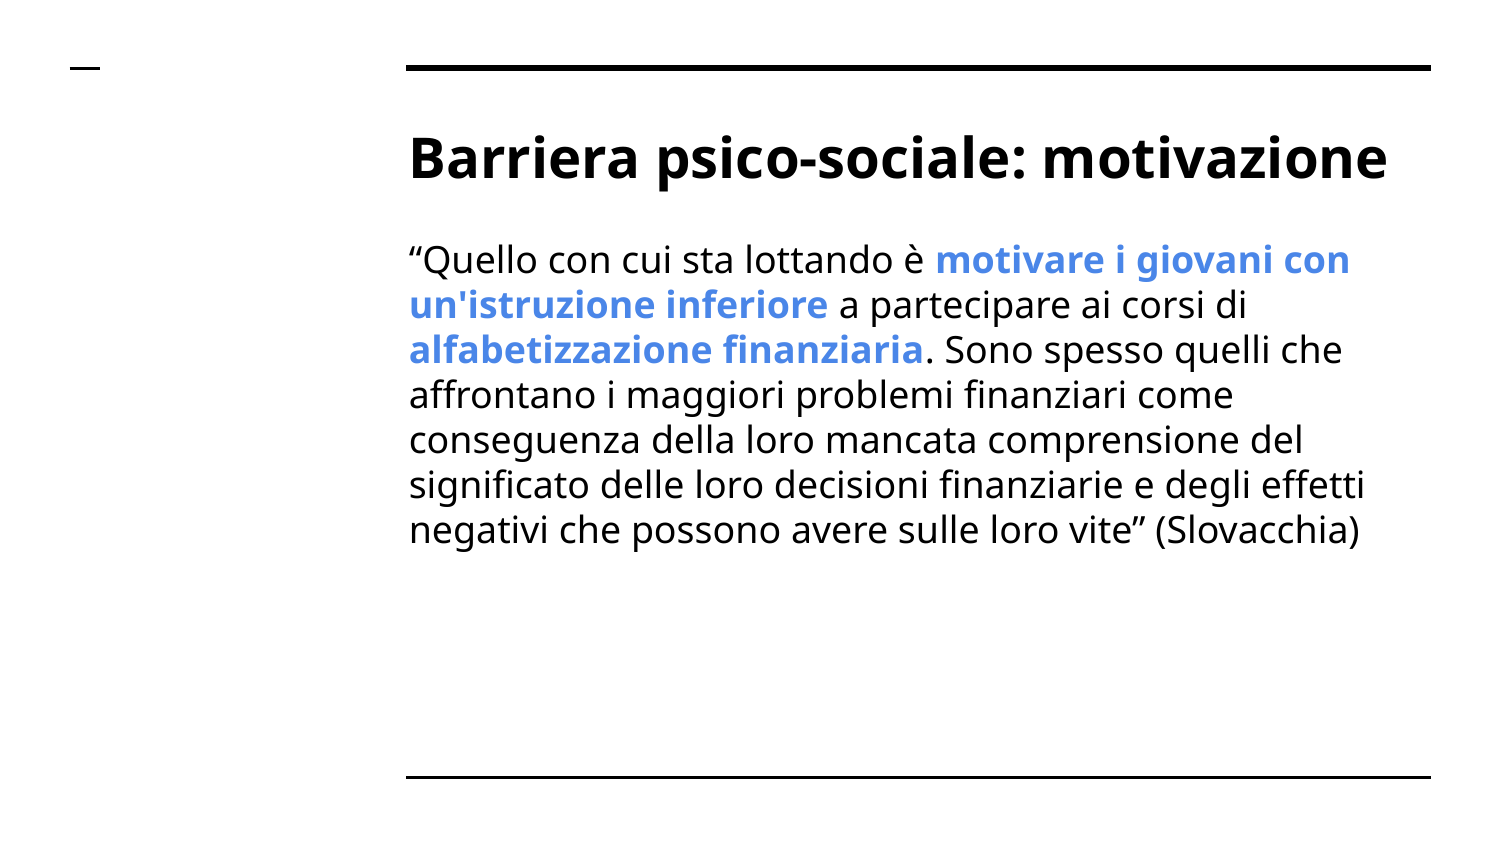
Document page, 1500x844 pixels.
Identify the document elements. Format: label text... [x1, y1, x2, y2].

list “Quello con cui sta lottando è motivare i giovani con un'istruzione inferiore a partecipare ai corsi di alfabetizzazione finanziaria. Sono spesso quelli che affrontano i maggiori problemi finanziari come conseguenza della loro mancata comprensione del significato delle loro decisioni finanziarie e degli effetti negativi che possono avere sulle loro vite” (Slovacchia) [393, 221, 1431, 586]
title Barriera psico-sociale: motivazione [393, 107, 1431, 212]
